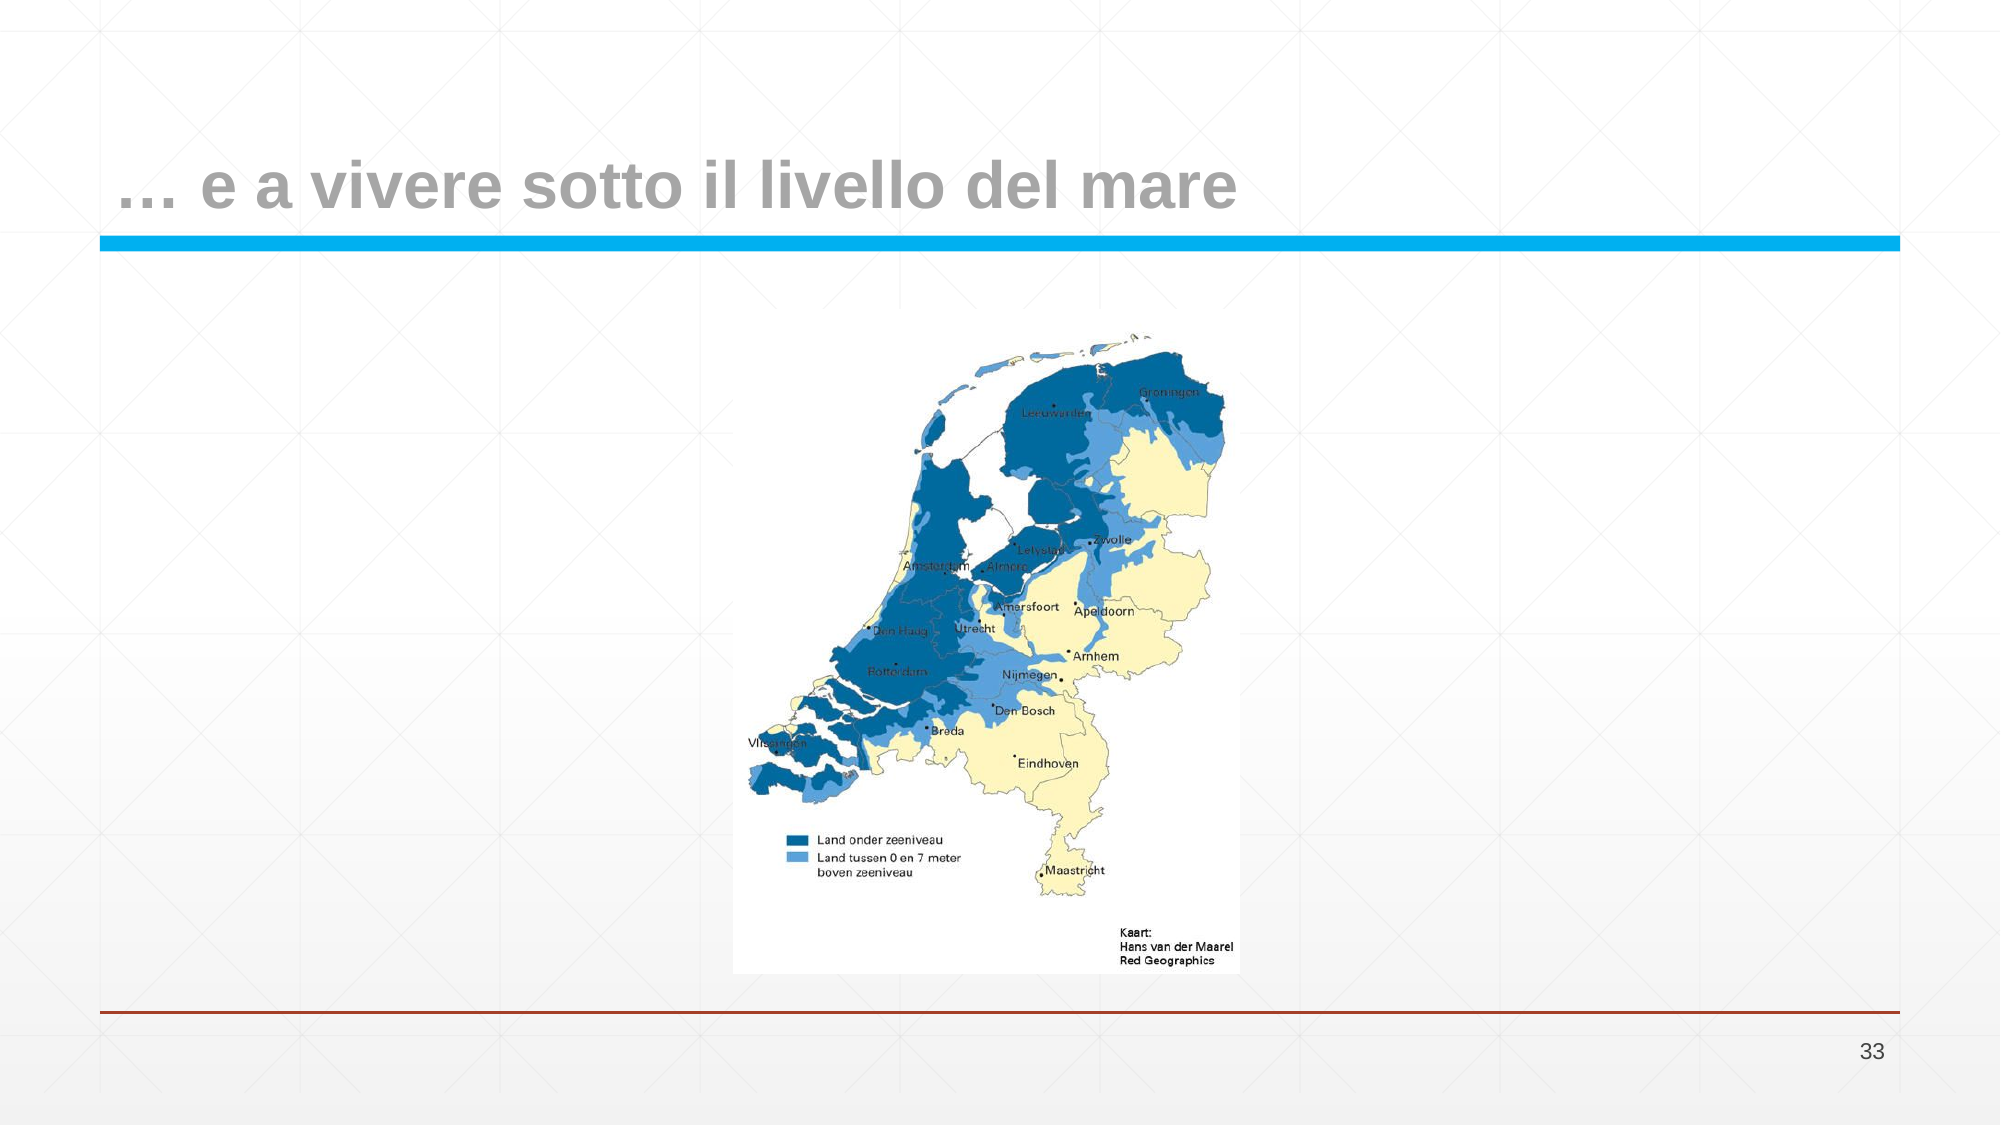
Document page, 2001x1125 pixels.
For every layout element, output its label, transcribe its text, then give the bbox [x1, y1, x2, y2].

picture [733, 309, 1240, 974]
text_box [212, 82, 1788, 194]
title … e a vivere sotto il livello del mare [99, 43, 1874, 231]
text_box [99, 235, 1901, 252]
slide_number 33 [1749, 1031, 1901, 1069]
